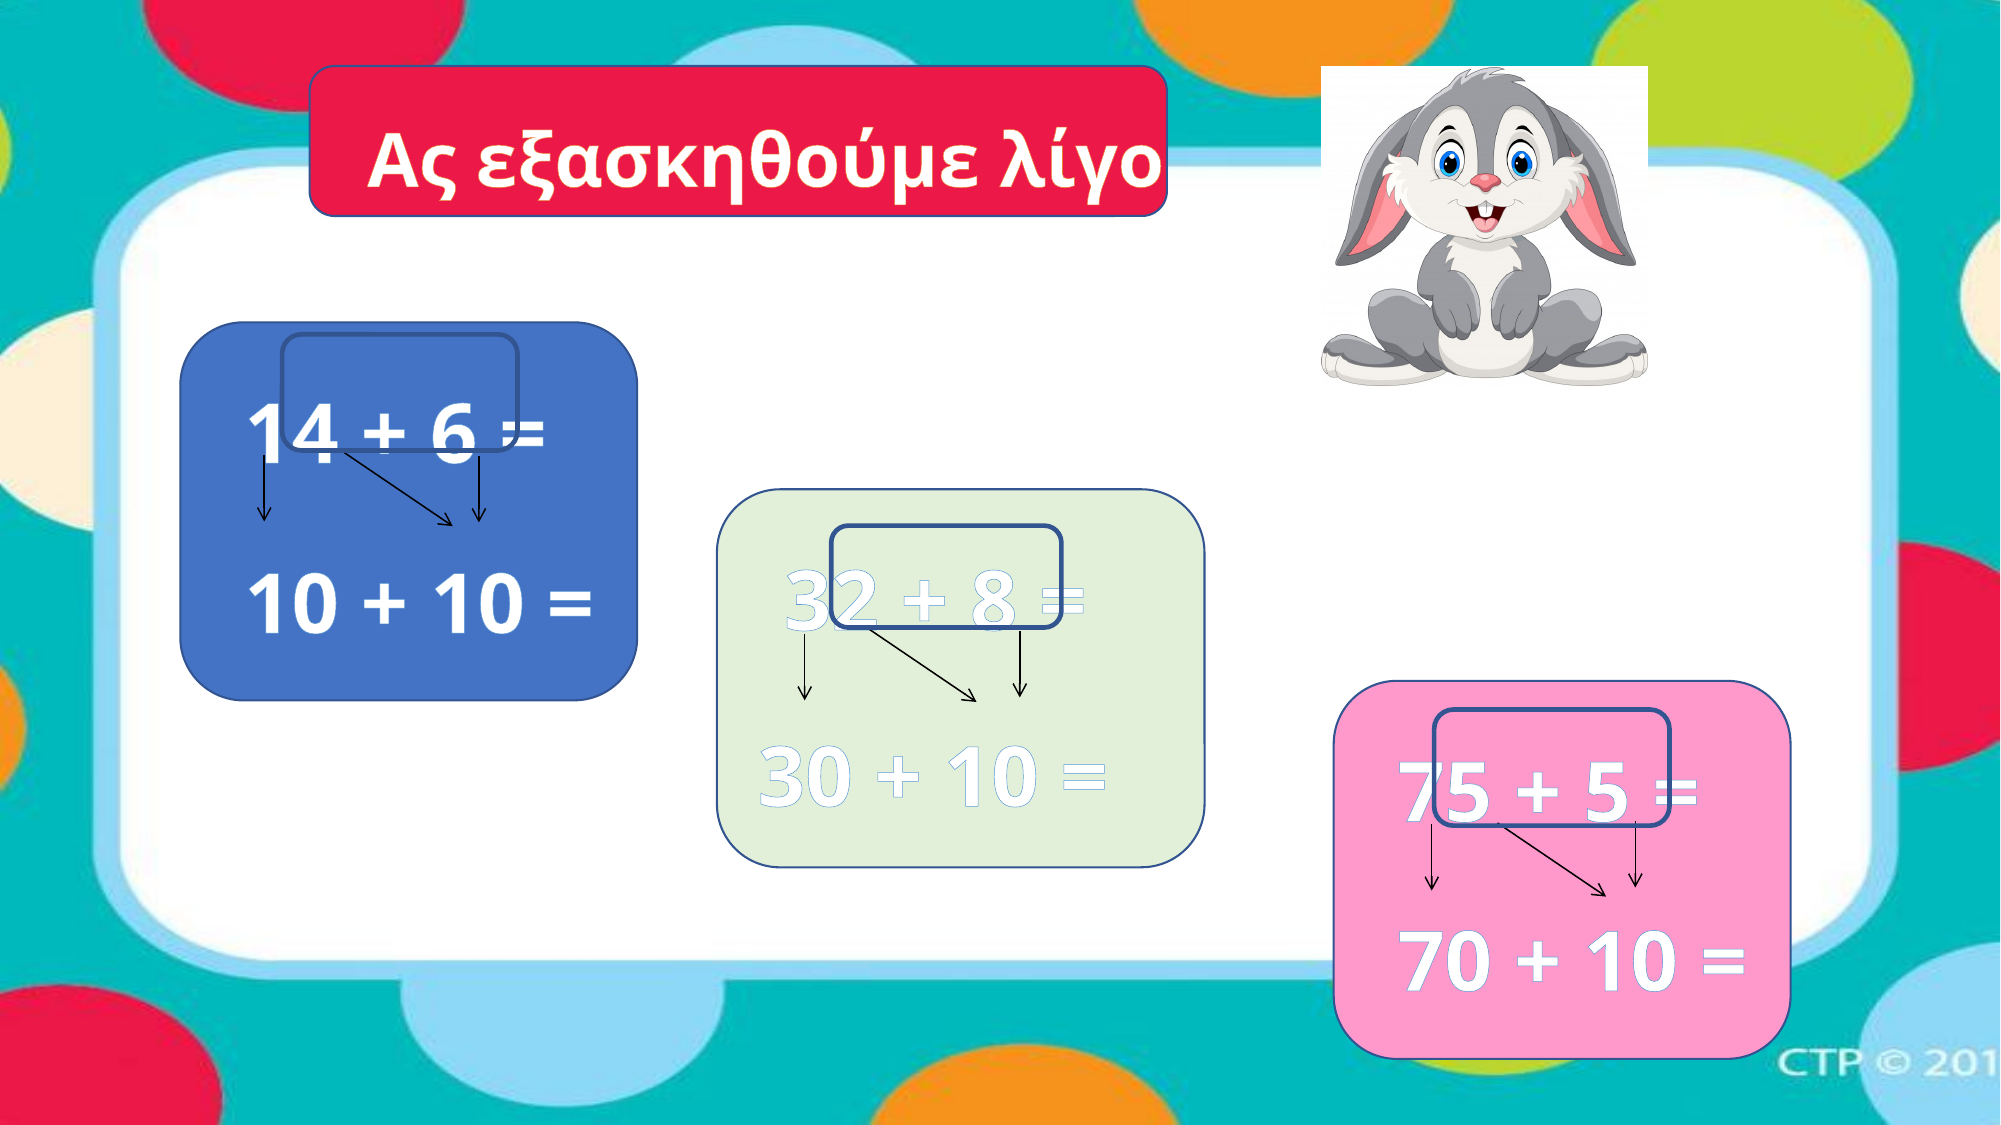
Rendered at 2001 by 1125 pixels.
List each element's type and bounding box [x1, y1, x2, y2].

text_box [742, 525, 1179, 832]
text_box [716, 489, 1205, 868]
picture [0, 0, 2001, 1125]
text_box [309, 65, 1321, 216]
text_box [229, 334, 638, 659]
text_box [1382, 709, 1812, 1017]
text_box [1333, 680, 1791, 1059]
text_box [180, 322, 638, 701]
